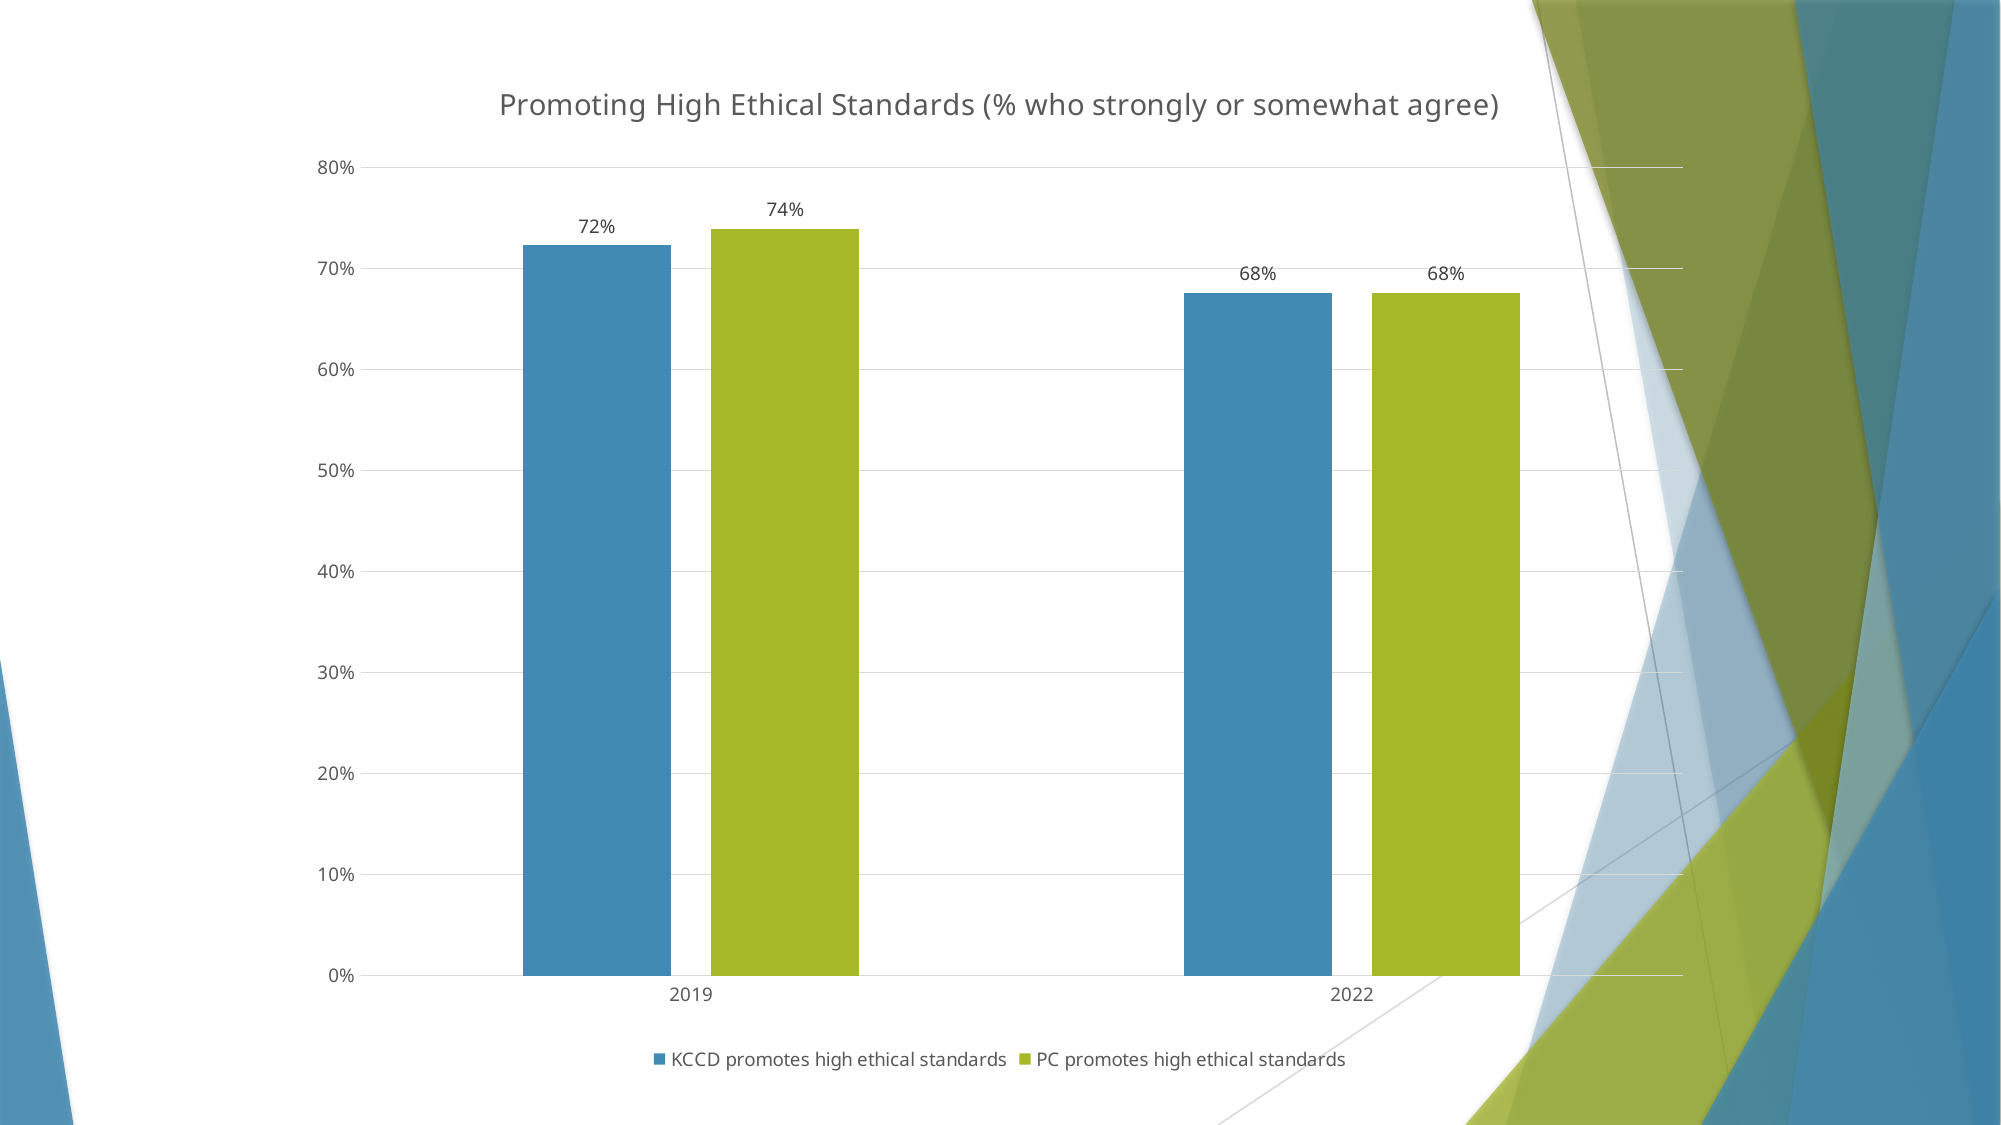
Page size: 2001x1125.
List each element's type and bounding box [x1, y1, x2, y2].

chart [288, 46, 1712, 1079]
